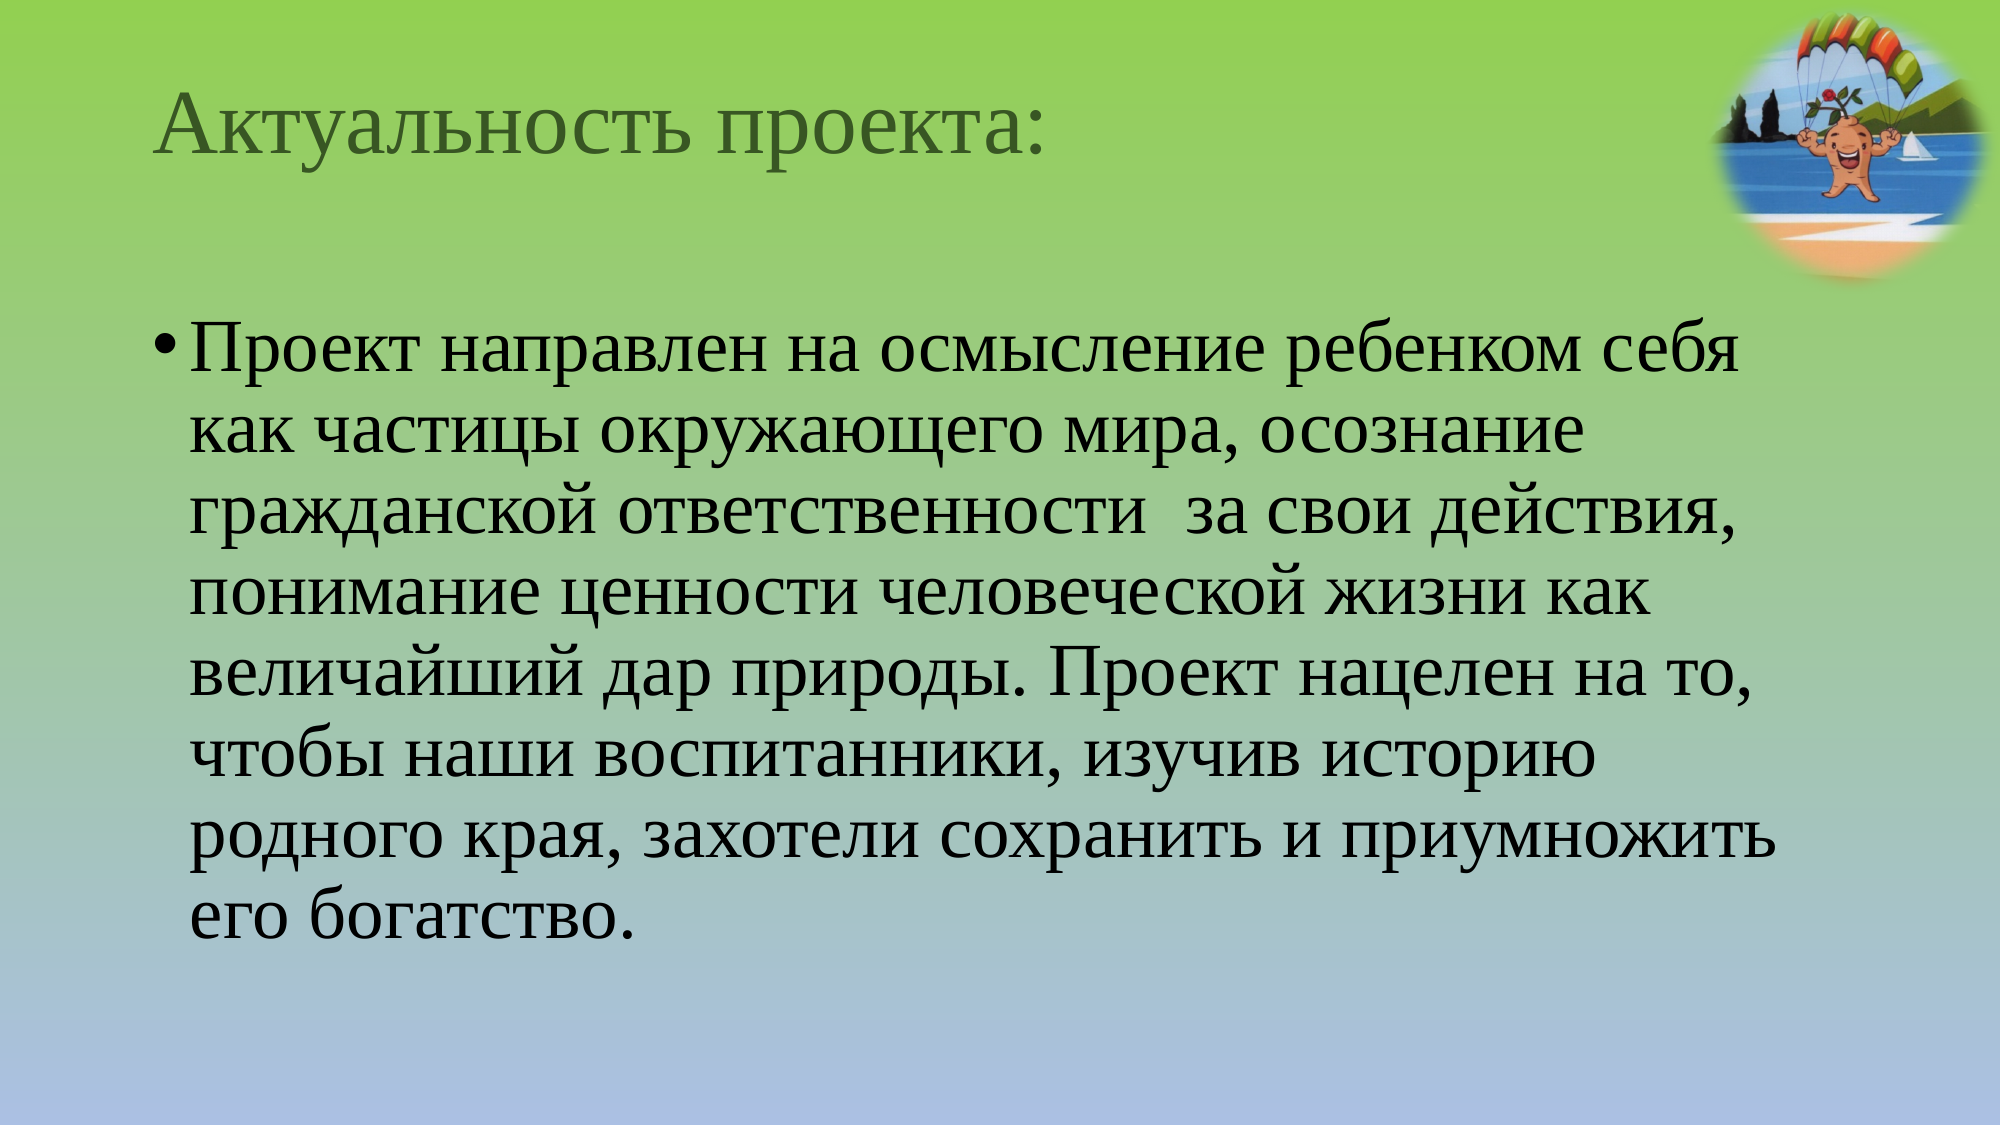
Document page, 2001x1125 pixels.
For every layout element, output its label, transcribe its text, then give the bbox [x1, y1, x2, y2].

picture [1702, 0, 2000, 297]
list Проект направлен на осмысление ребенком себя как частицы окружающего мира, осознание гражданской ответственности за свои действия, понимание ценности человеческой жизни как величайший дар природы. Проект нацелен на то, чтобы наши воспитанники, изучив историю родного края, захотели сохранить и приумножить его богатство. [137, 299, 1863, 1066]
title Актуальность проекта: [137, 59, 1702, 278]
